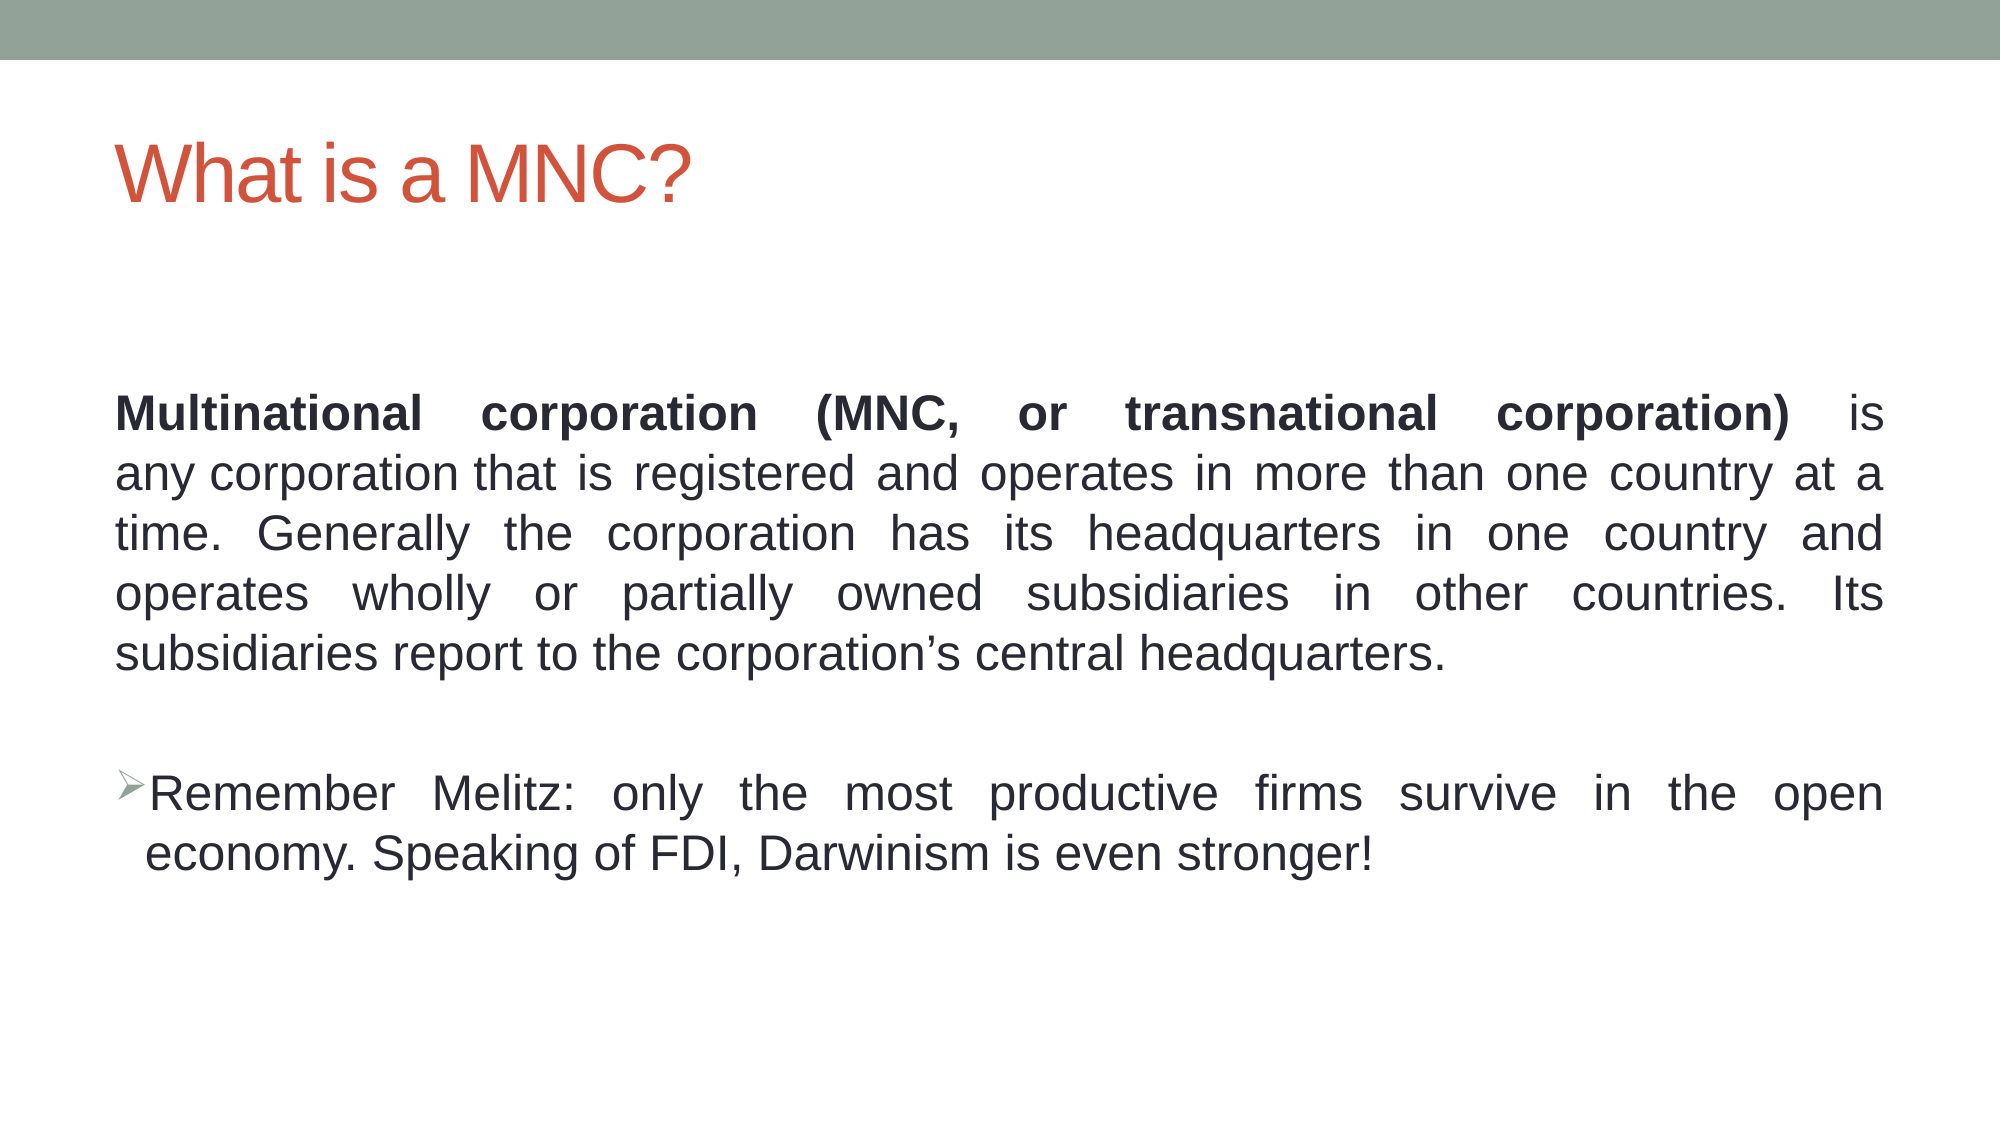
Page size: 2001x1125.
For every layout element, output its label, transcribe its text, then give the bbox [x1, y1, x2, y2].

title What is a MNC? [99, 87, 1900, 250]
list Multinational corporation (MNC, or transnational corporation) is any corporation that is registered and operates in more than one country at a time. Generally the corporation has its headquarters in one country and operates wholly or partially owned subsidiaries in other countries. Its subsidiaries report to the corporation’s central headquarters. Remember Melitz: only the most productive firms survive in the open economy. Speaking of FDI, Darwinism is even stronger! [99, 342, 1900, 918]
